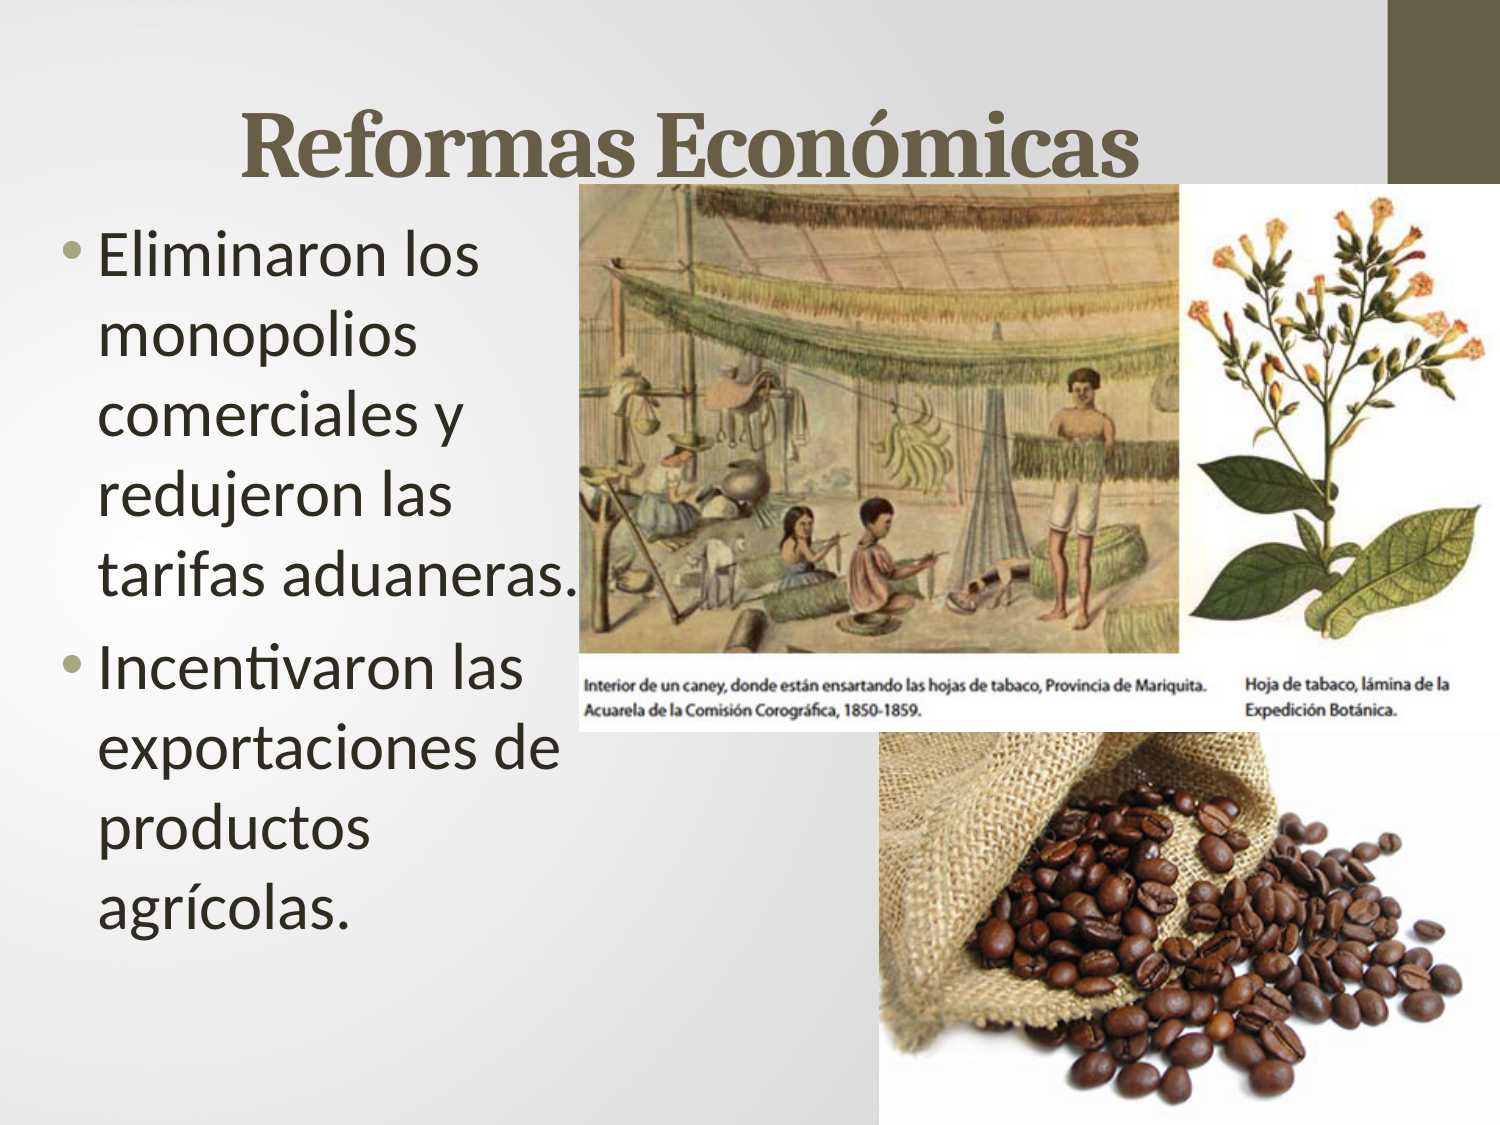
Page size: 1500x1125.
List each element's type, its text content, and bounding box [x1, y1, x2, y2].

picture [579, 183, 1500, 1125]
title Reformas Económicas [75, 45, 1325, 202]
list Eliminaron los monopolios comerciales y redujeron las tarifas aduaneras. Incentivaron las exportaciones de productos agrícolas. [26, 202, 620, 963]
